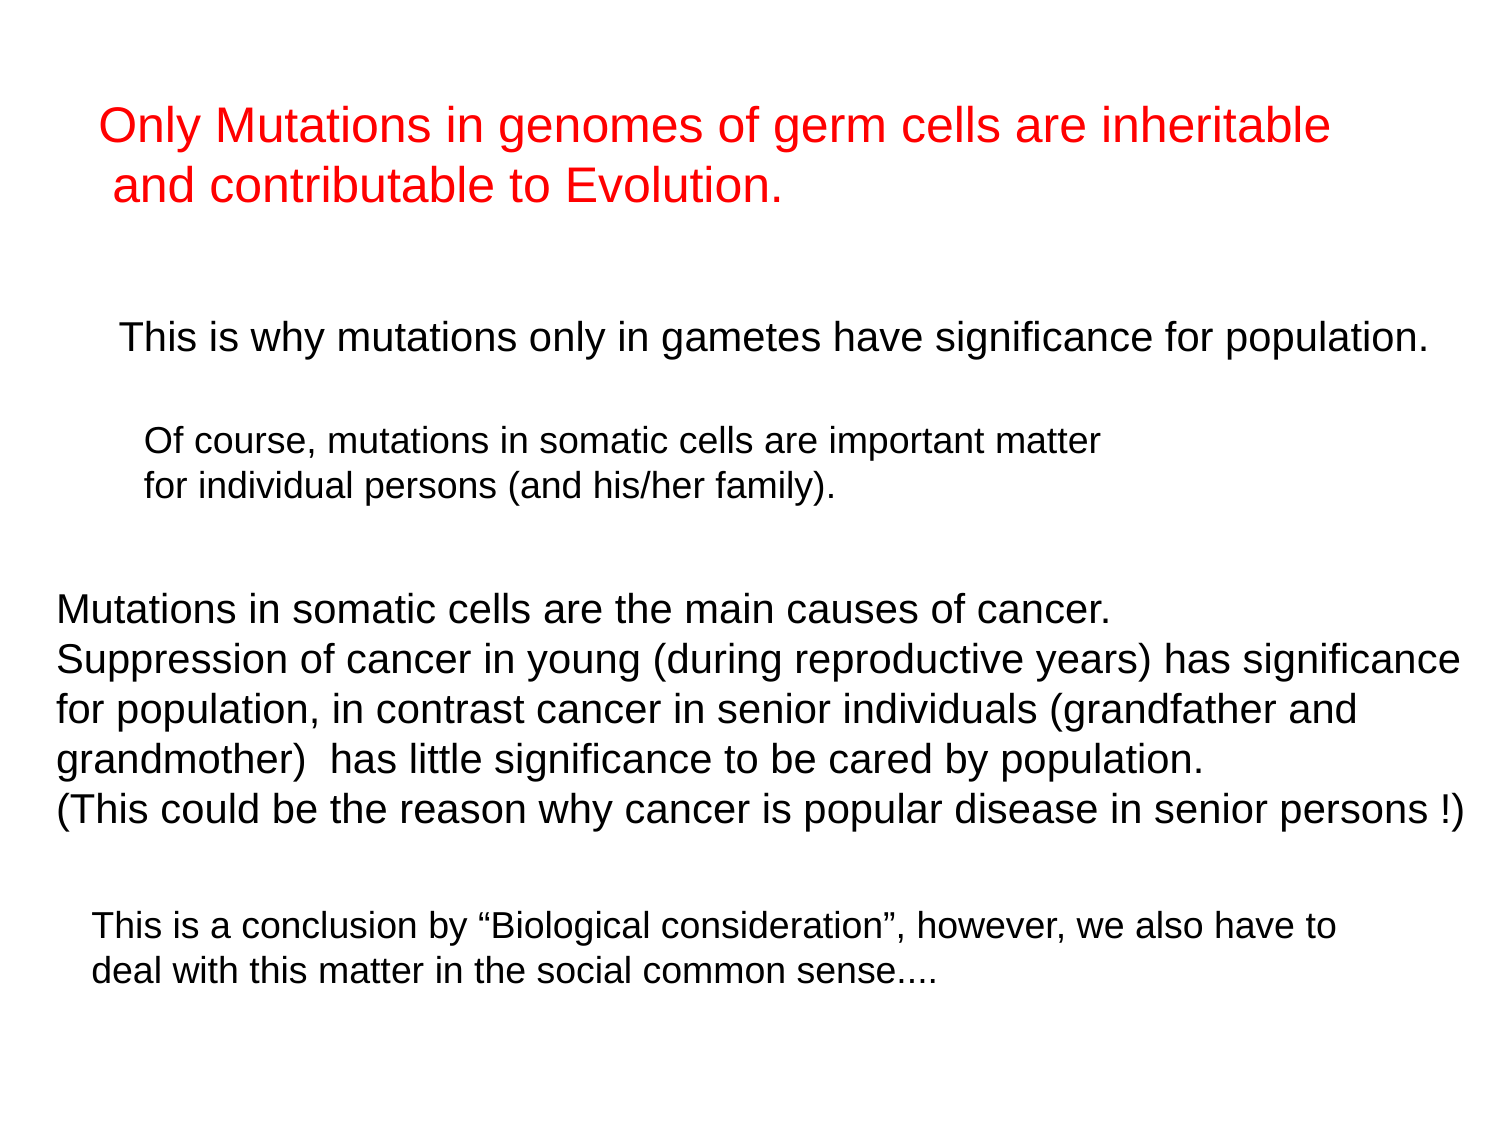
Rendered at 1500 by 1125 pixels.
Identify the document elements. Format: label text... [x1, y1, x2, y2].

text_box Mutations in somatic cells are the main causes of cancer. Suppression of cancer in young (during reproductive years) has significance for population, in contrast cancer in senior individuals (grandfather and grandmother) has little significance to be cared by population. (This could be the reason why cancer is popular disease in senior persons !) [41, 574, 1500, 840]
text_box Only Mutations in genomes of germ cells are inheritable [83, 85, 1347, 160]
text_box Of course, mutations in somatic cells are important matter for individual persons (and his/her family). [129, 408, 1128, 514]
text_box This is a conclusion by “Biological consideration”, however, we also have to deal with this matter in the social common sense.... [76, 893, 1412, 998]
text_box Only Mutations in genomes of germ cells are inheritable and contributable to Evolution. [83, 160, 1347, 220]
text_box This is why mutations only in gametes have significance for population. [103, 302, 1457, 368]
